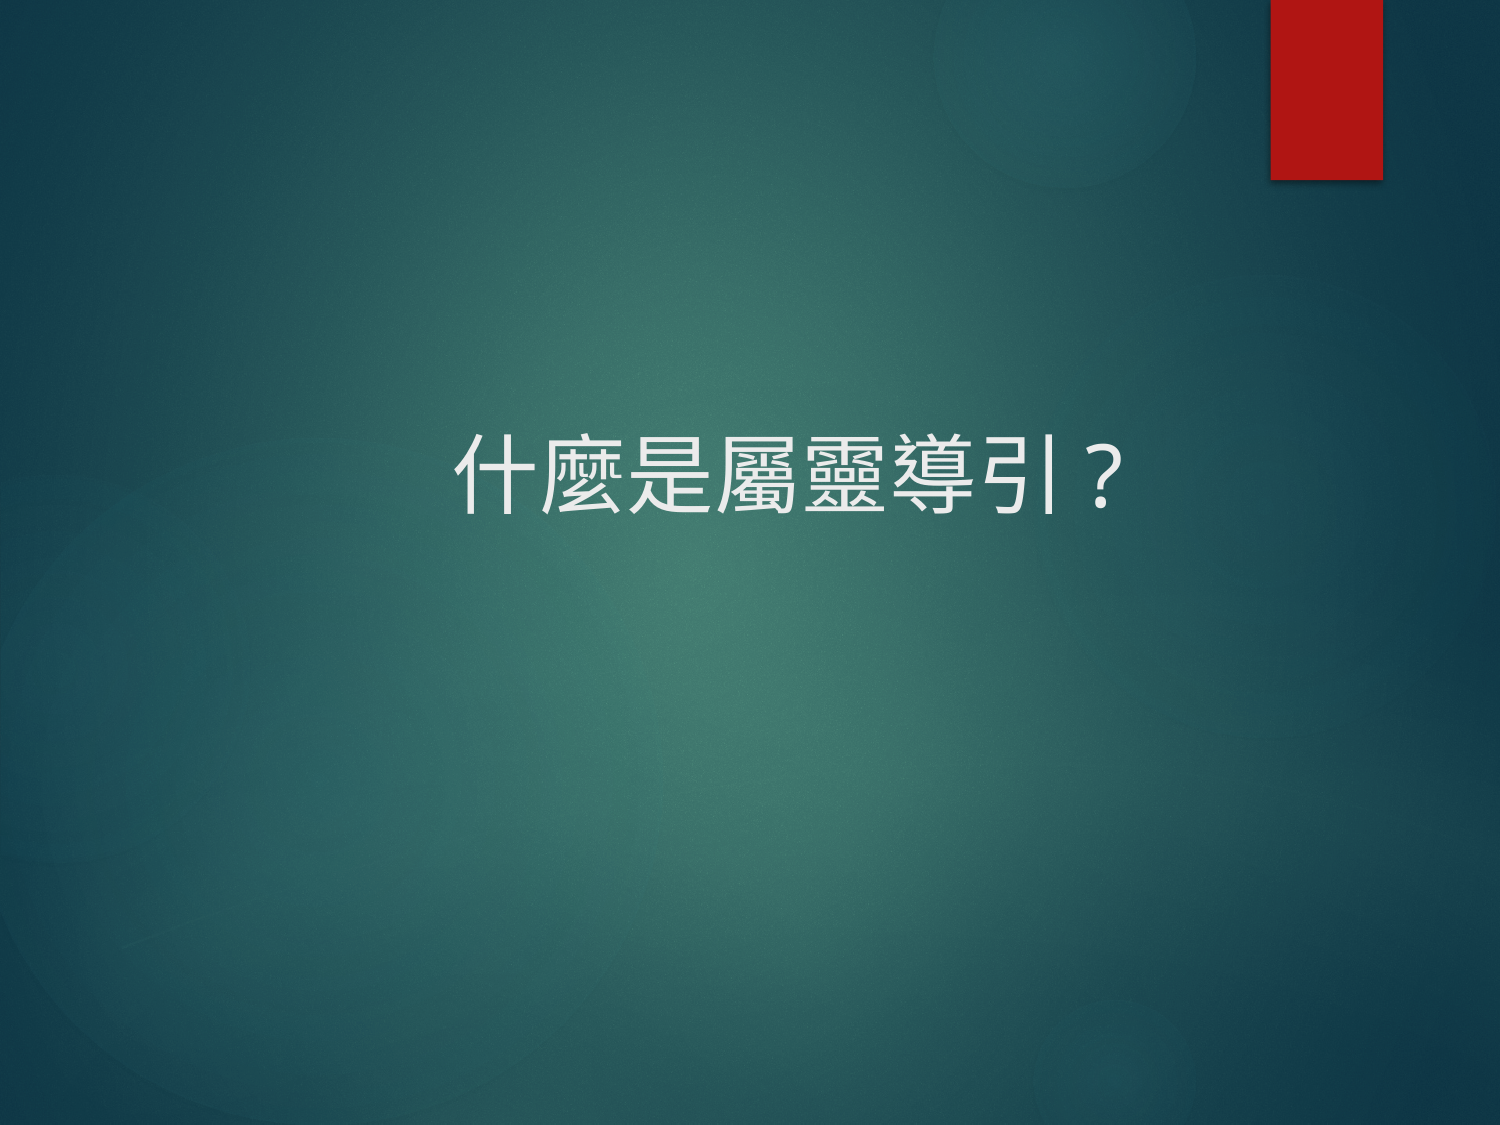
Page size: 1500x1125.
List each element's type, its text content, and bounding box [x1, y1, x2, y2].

title 什麼是屬靈導引? [150, 412, 1425, 600]
